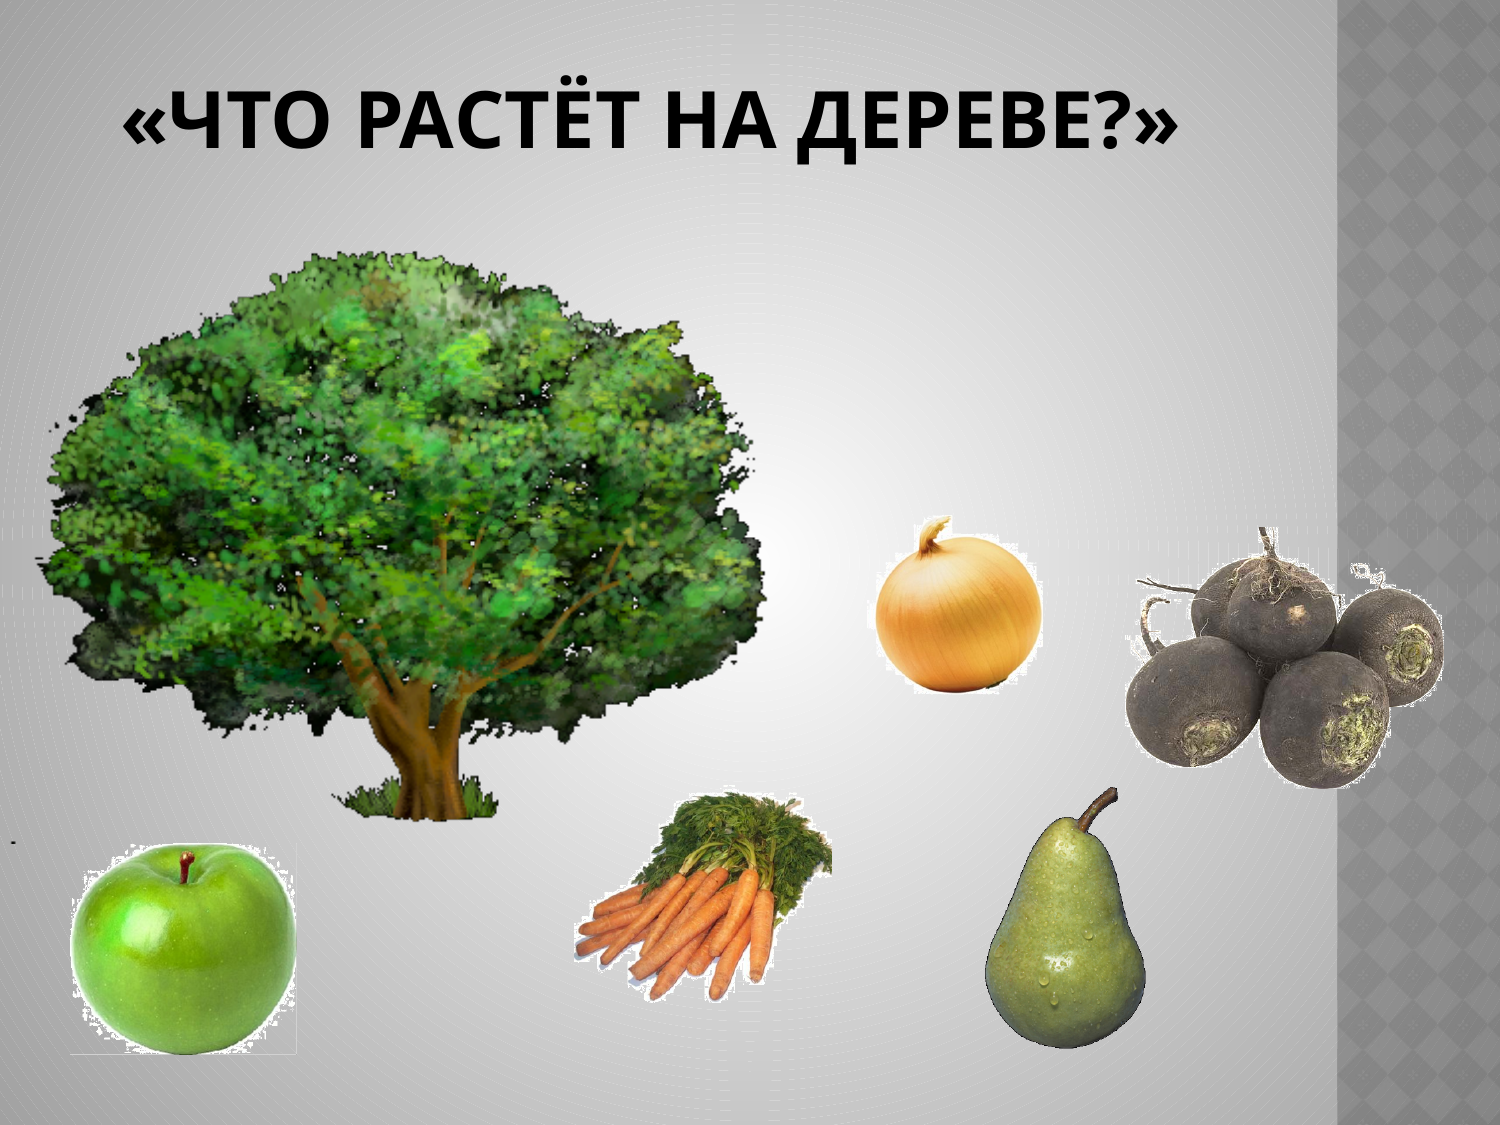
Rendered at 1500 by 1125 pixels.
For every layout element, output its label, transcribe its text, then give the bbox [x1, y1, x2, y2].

picture [983, 784, 1147, 1052]
picture [69, 843, 297, 1056]
picture [866, 503, 1044, 704]
picture [1124, 526, 1445, 789]
title «Что растёт на дереве?» [112, 35, 1388, 164]
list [0, 233, 809, 845]
picture [573, 784, 833, 1004]
